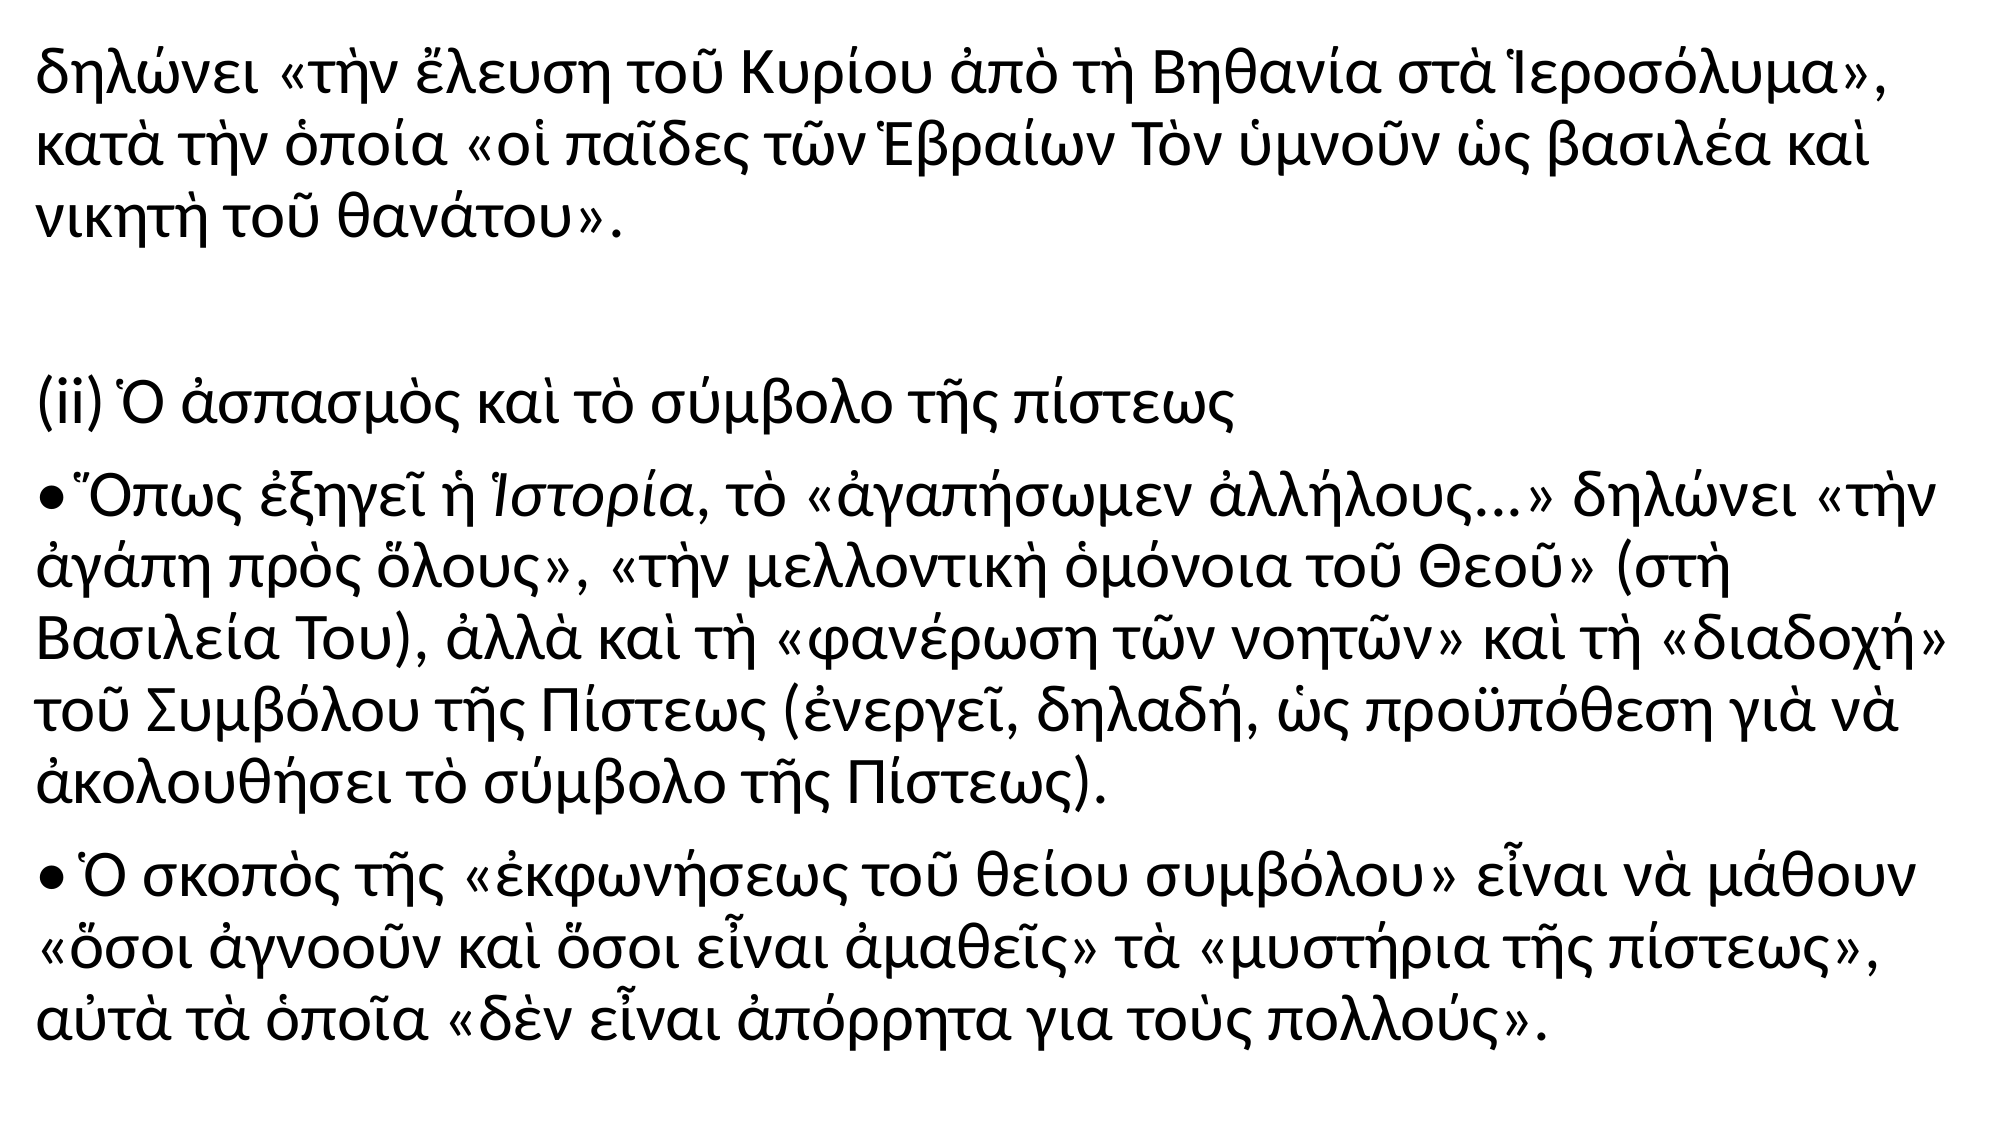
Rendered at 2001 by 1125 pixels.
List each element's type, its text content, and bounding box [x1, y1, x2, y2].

list δηλώνει «τὴν ἔλευση τοῦ Κυρίου ἀπὸ τὴ Βηθανία στὰ Ἱεροσόλυμα», κατὰ τὴν ὁποία «οἱ παῖδες τῶν Ἑβραίων Τὸν ὑμνοῦν ὡς βασιλέα καὶ νικητὴ τοῦ θανάτου». (ii) Ὁ ἀσπασμὸς καὶ τὸ σύμβολο τῆς πίστεως • Ὅπως ἐξηγεῖ ἡ Ἱστορία, τὸ «ἀγαπήσωμεν ἀλλήλους...» δηλώνει «τὴν ἀγάπη πρὸς ὅλους», «τὴν μελλοντικὴ ὁμόνοια τοῦ Θεοῦ» (στὴ Βασιλεία Του), ἀλλὰ καὶ τὴ «φανέρωση τῶν νοητῶν» καὶ τὴ «διαδοχή» τοῦ Συμβόλου τῆς Πίστεως (ἐνεργεῖ, δηλαδή, ὡς προϋπόθεση γιὰ νὰ ἀκολουθήσει τὸ σύμβολο τῆς Πίστεως). • Ὁ σκοπὸς τῆς «ἐκφωνήσεως τοῦ θείου συμβόλου» εἶναι νὰ μάθουν «ὅσοι ἀγνοοῦν καὶ ὅσοι εἶναι ἀμαθεῖς» τὰ «μυστήρια τῆς πίστεως», αὐτὰ τὰ ὁποῖα «δὲν εἶναι ἀπόρρητα για τοὺς πολλούς». [20, 28, 1972, 1102]
